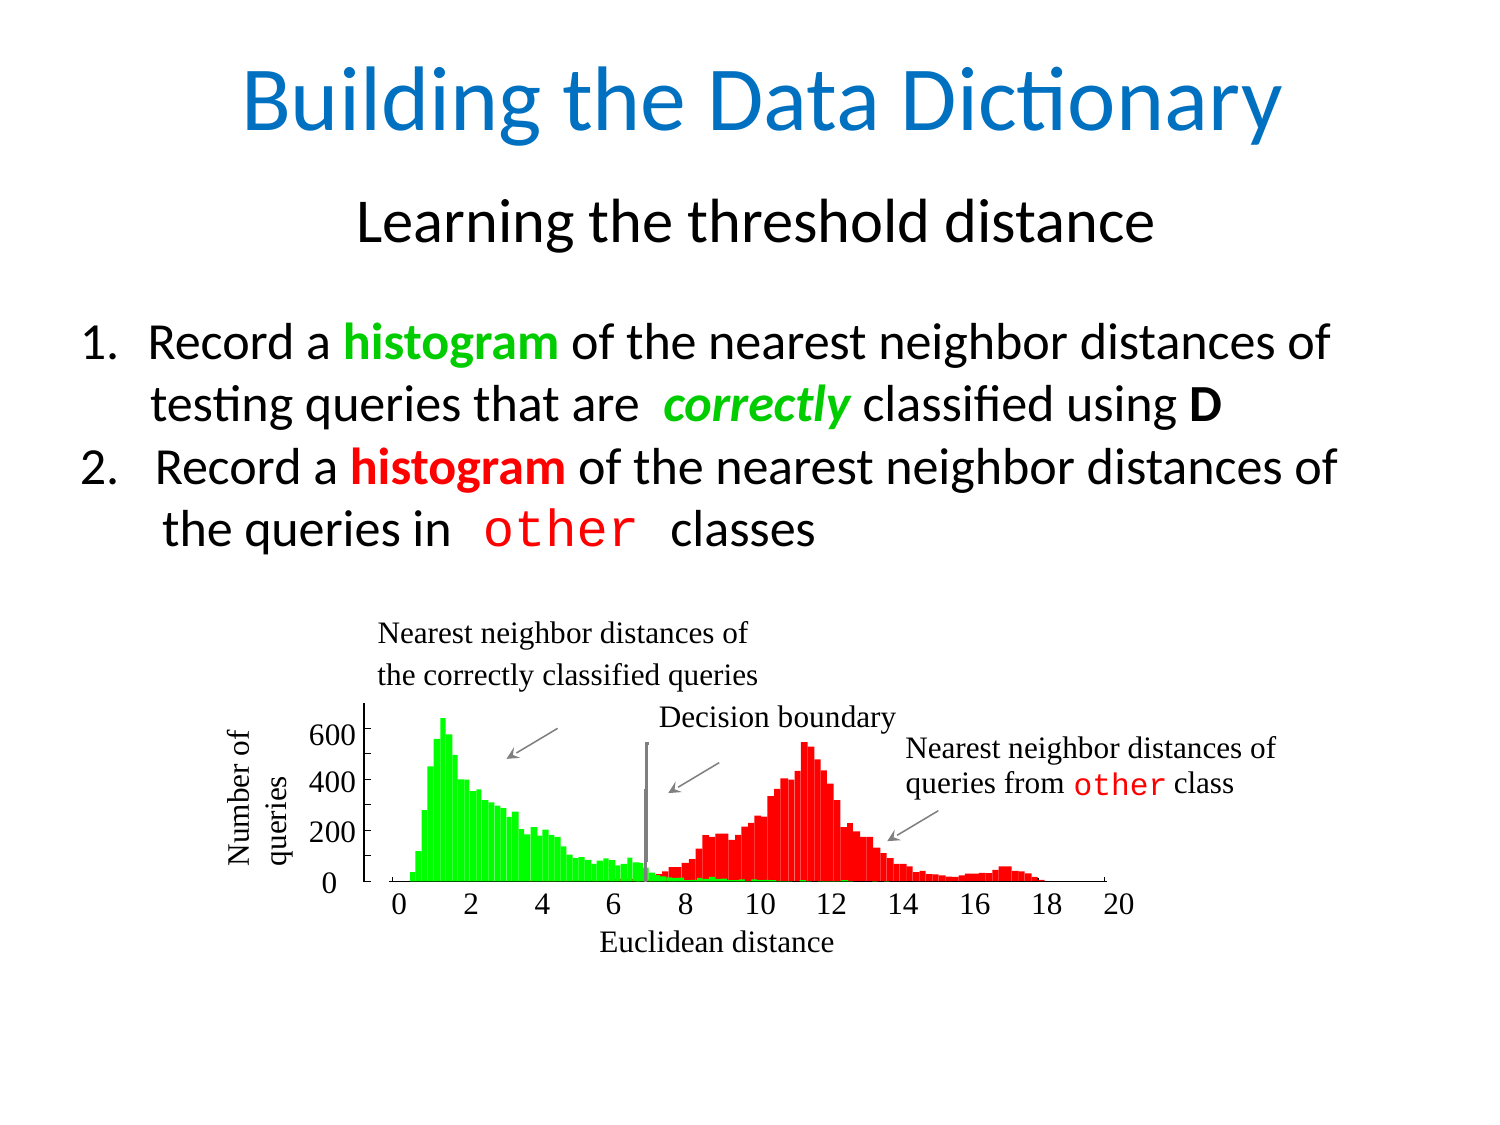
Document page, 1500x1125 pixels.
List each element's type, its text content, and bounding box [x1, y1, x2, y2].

text_box Learning the threshold distance [341, 172, 1172, 262]
text_box Record a histogram of the nearest neighbor distances of testing queries that are correctly classified using D Record a histogram of the nearest neighbor distances of the queries in other classes [64, 299, 1365, 565]
title Building the Data Dictionary [87, 0, 1438, 188]
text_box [217, 612, 1279, 960]
